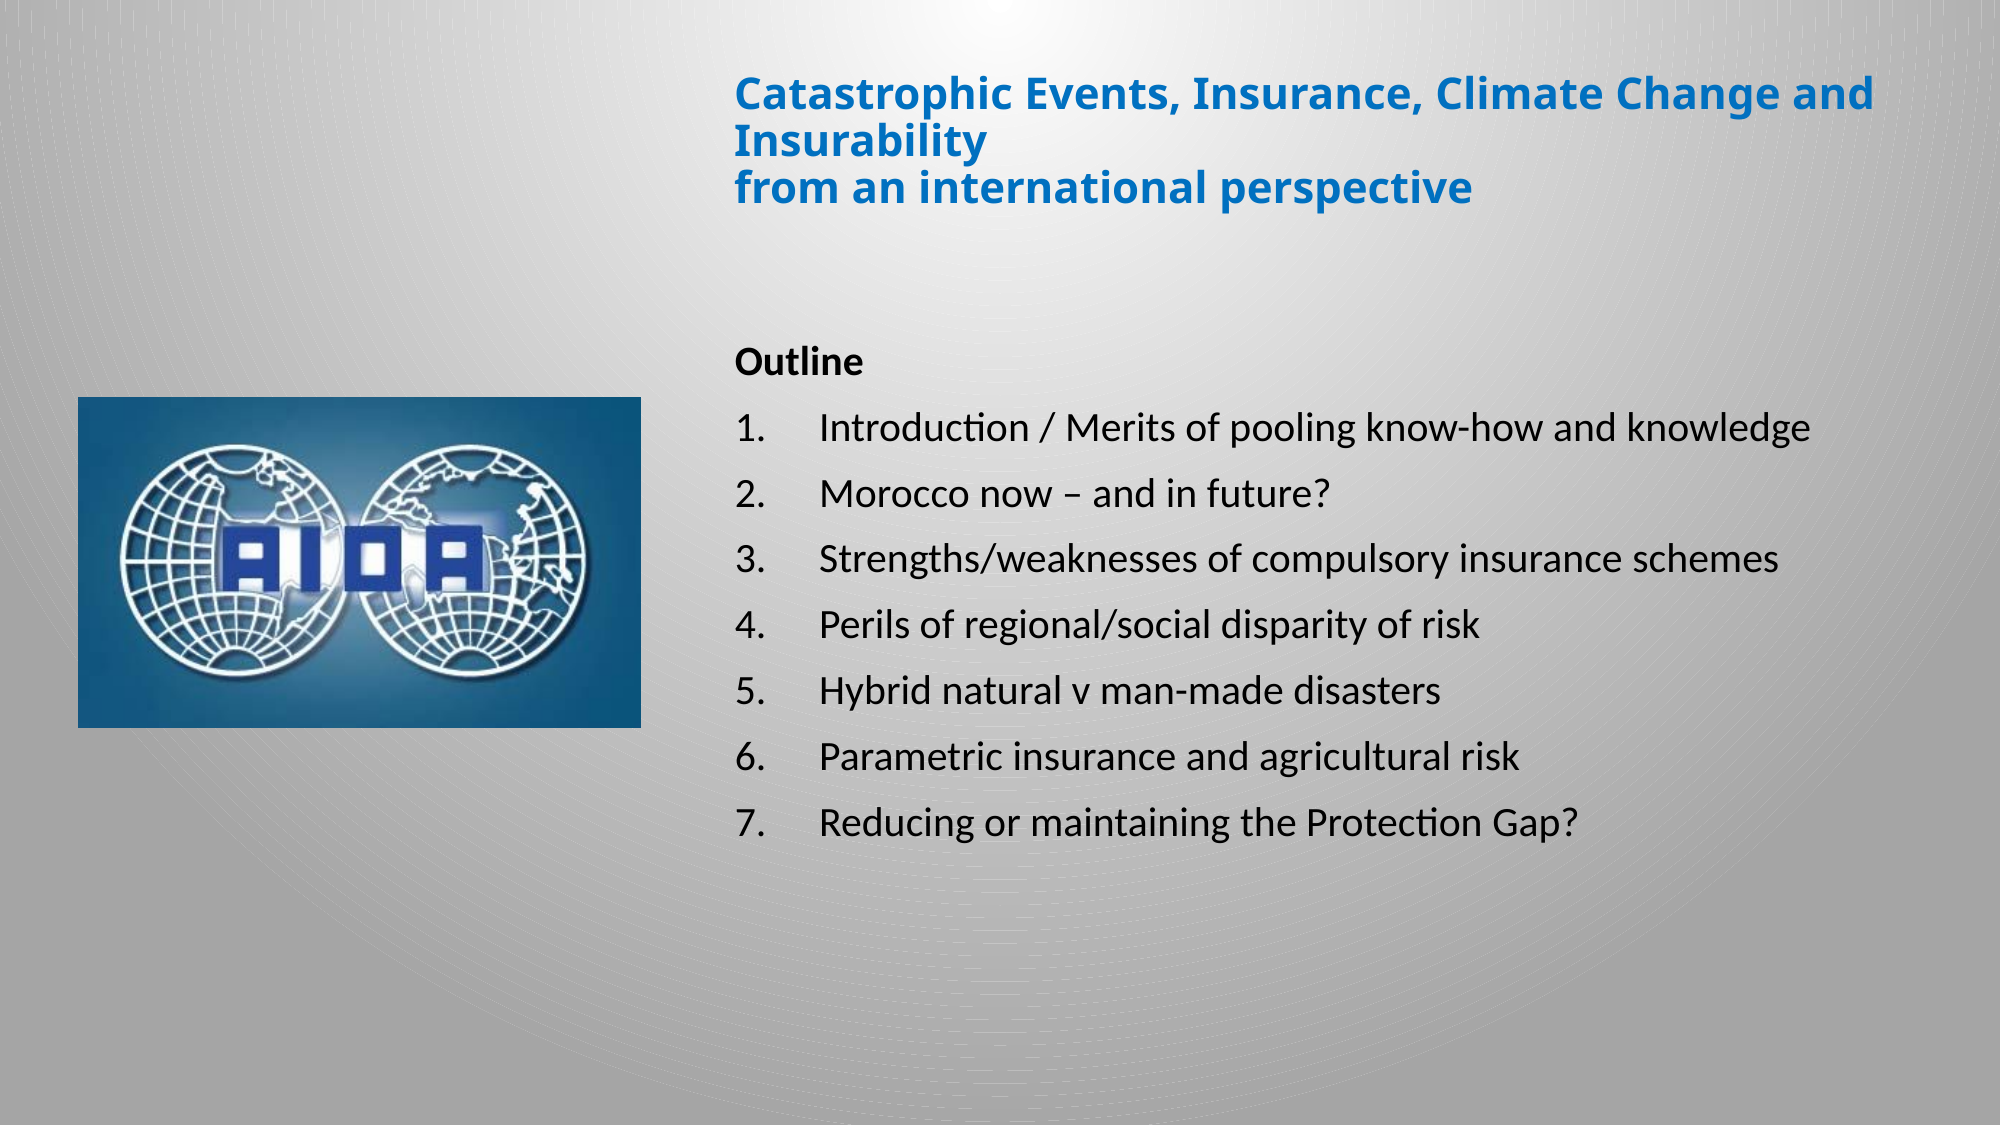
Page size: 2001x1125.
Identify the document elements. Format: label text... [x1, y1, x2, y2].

picture [78, 397, 641, 728]
title Catastrophic Events, Insurance, Climate Change and Insurability from an international perspective [719, 59, 1895, 278]
list Outline Introduction / Merits of pooling know-how and knowledge Morocco now – and in future? Strengths/weaknesses of compulsory insurance schemes Perils of regional/social disparity of risk Hybrid natural v man-made disasters Parametric insurance and agricultural risk Reducing or maintaining the Protection Gap? [719, 331, 1895, 1014]
